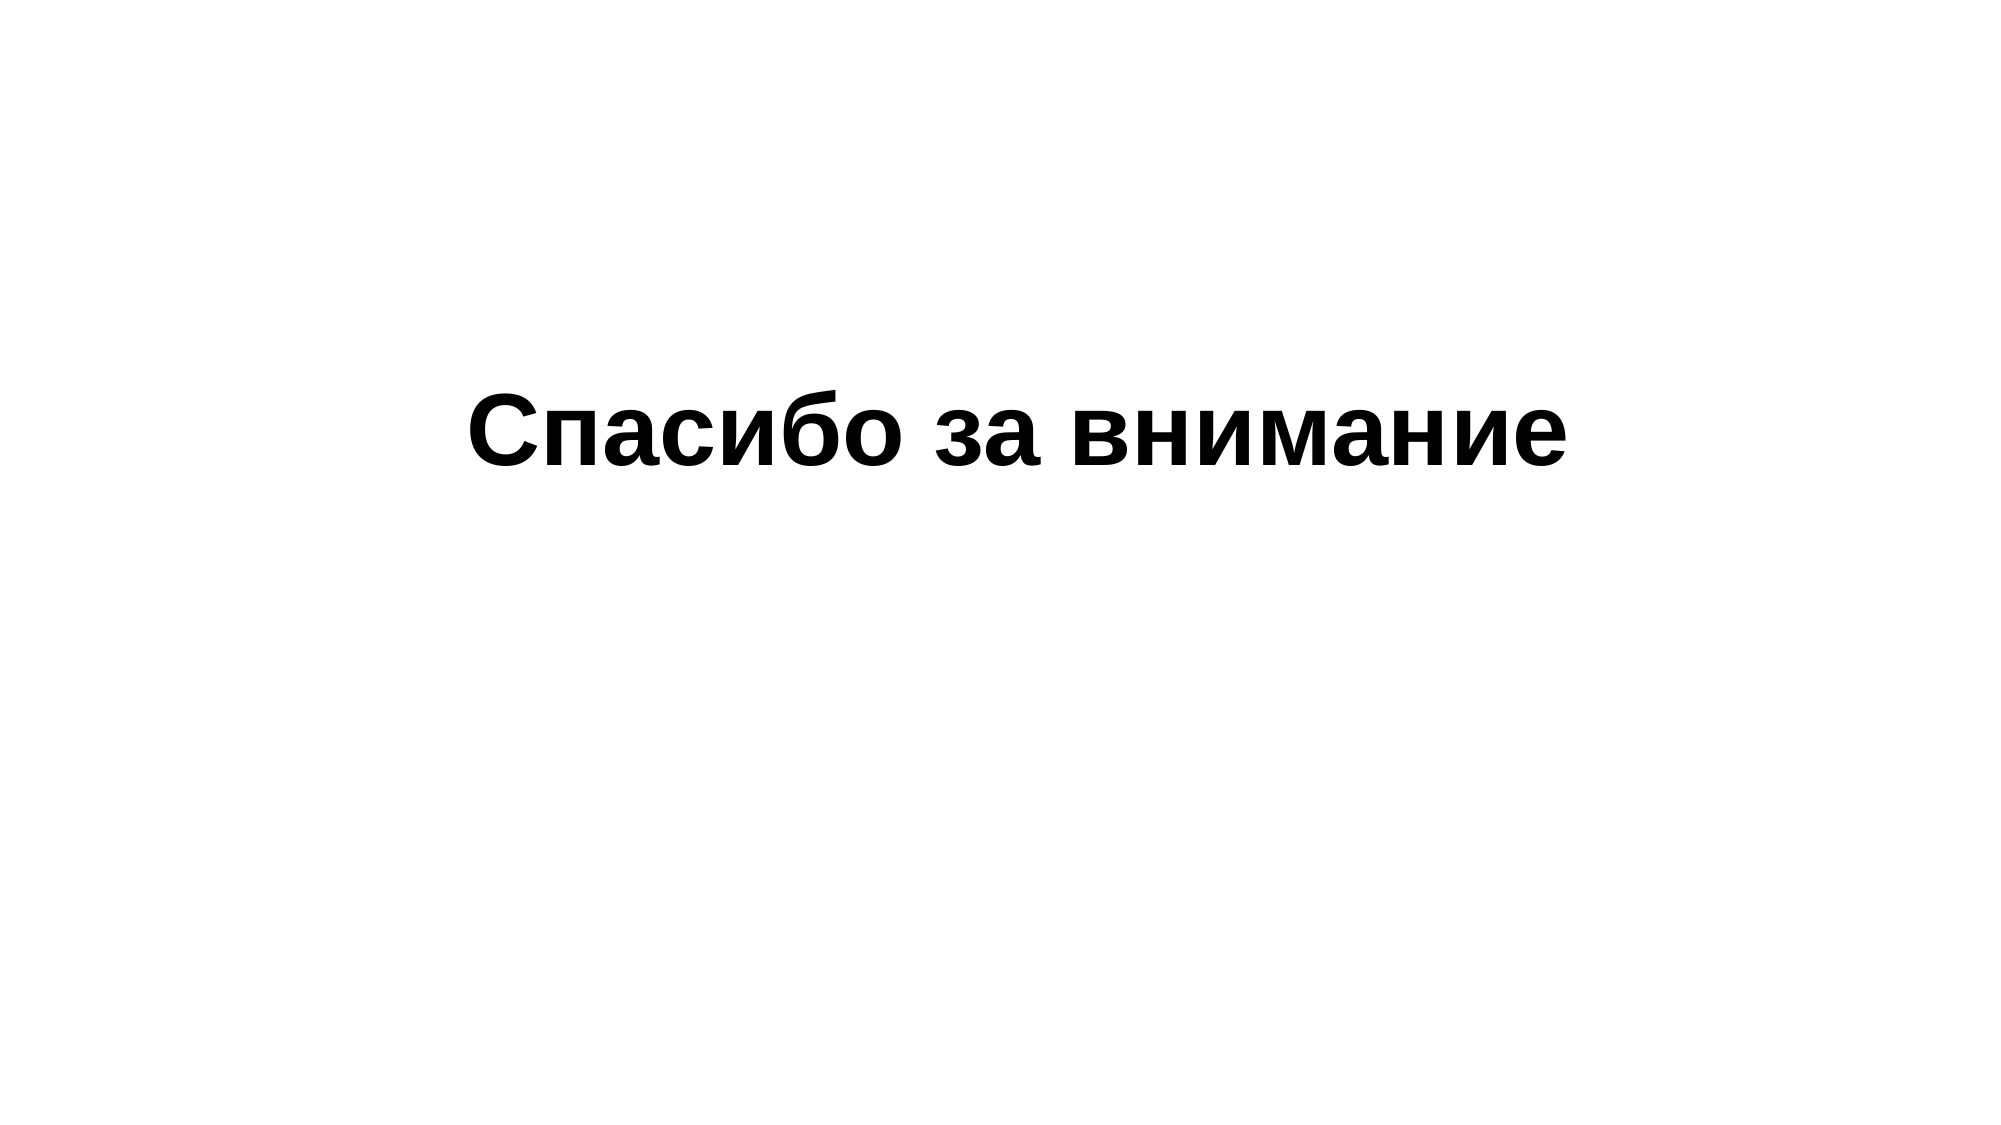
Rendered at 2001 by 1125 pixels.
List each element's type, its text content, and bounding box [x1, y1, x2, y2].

title Спасибо за внимание [155, 369, 1881, 587]
